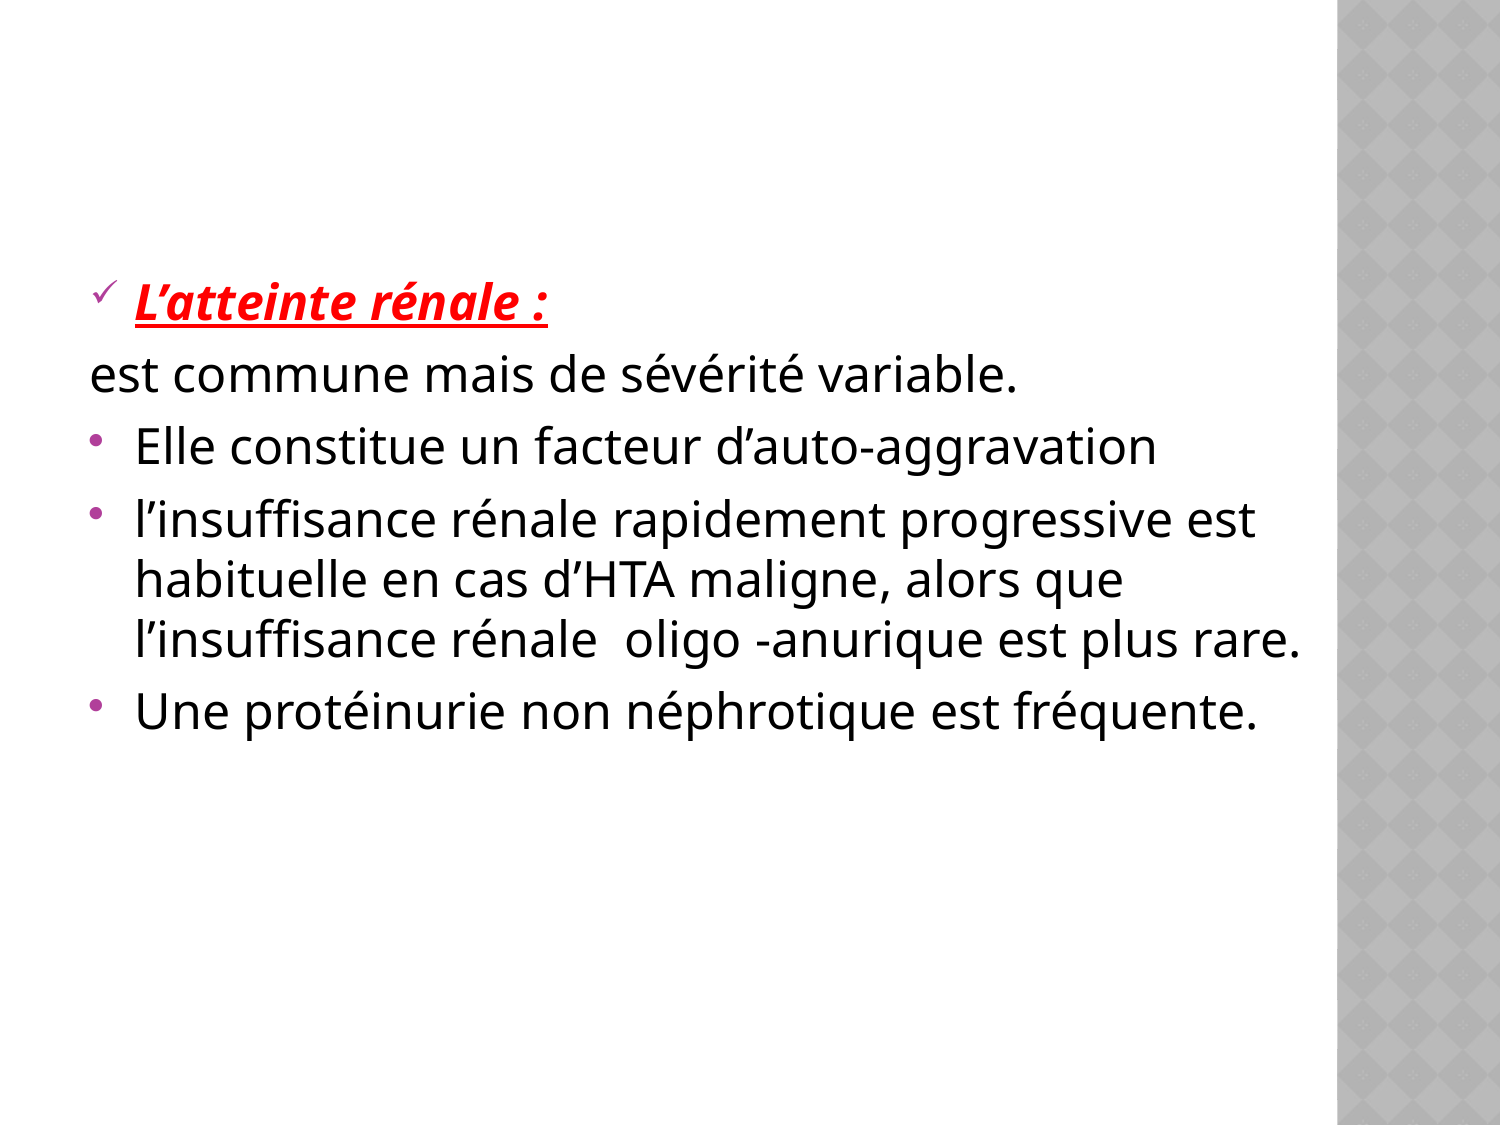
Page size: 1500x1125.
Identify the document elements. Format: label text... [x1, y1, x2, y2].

list L’atteinte rénale : est commune mais de sévérité variable. Elle constitue un facteur d’auto-aggravation l’insuffisance rénale rapidement progressive est habituelle en cas d’HTA maligne, alors que l’insuffisance rénale oligo -anurique est plus rare. Une protéinurie non néphrotique est fréquente. [75, 262, 1425, 1079]
